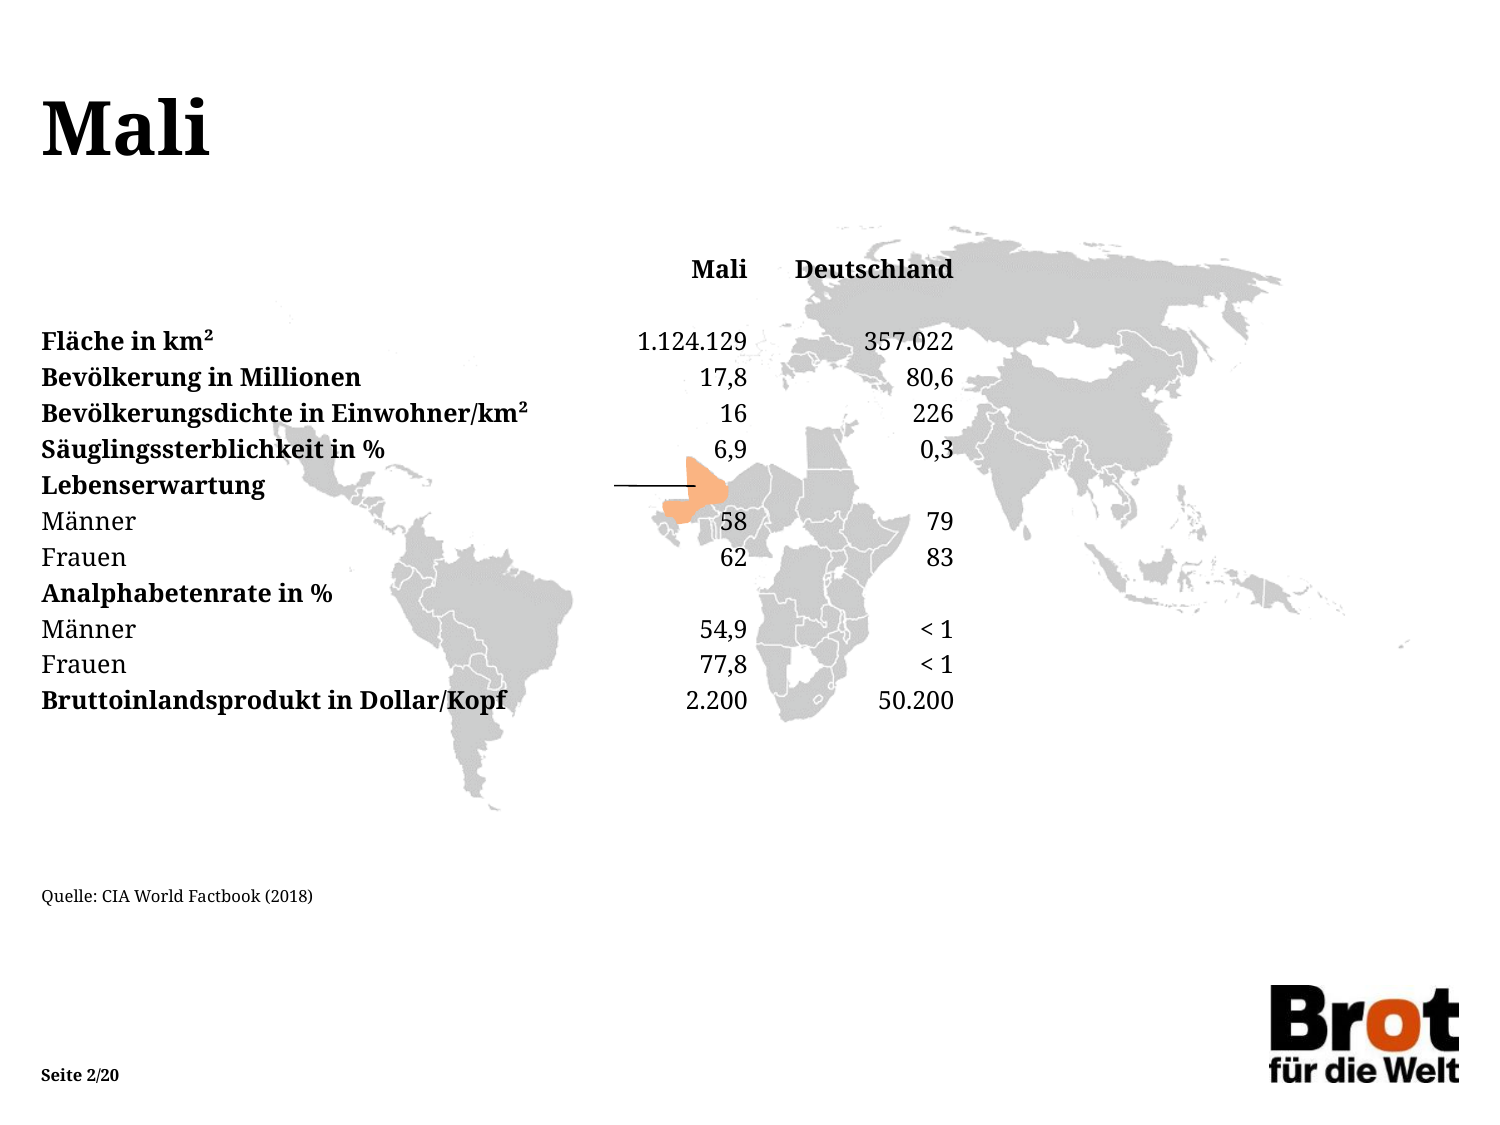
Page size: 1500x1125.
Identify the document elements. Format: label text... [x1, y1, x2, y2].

picture [39, 207, 1460, 933]
text_box Mali [41, 73, 1022, 179]
picture [1269, 985, 1459, 1083]
